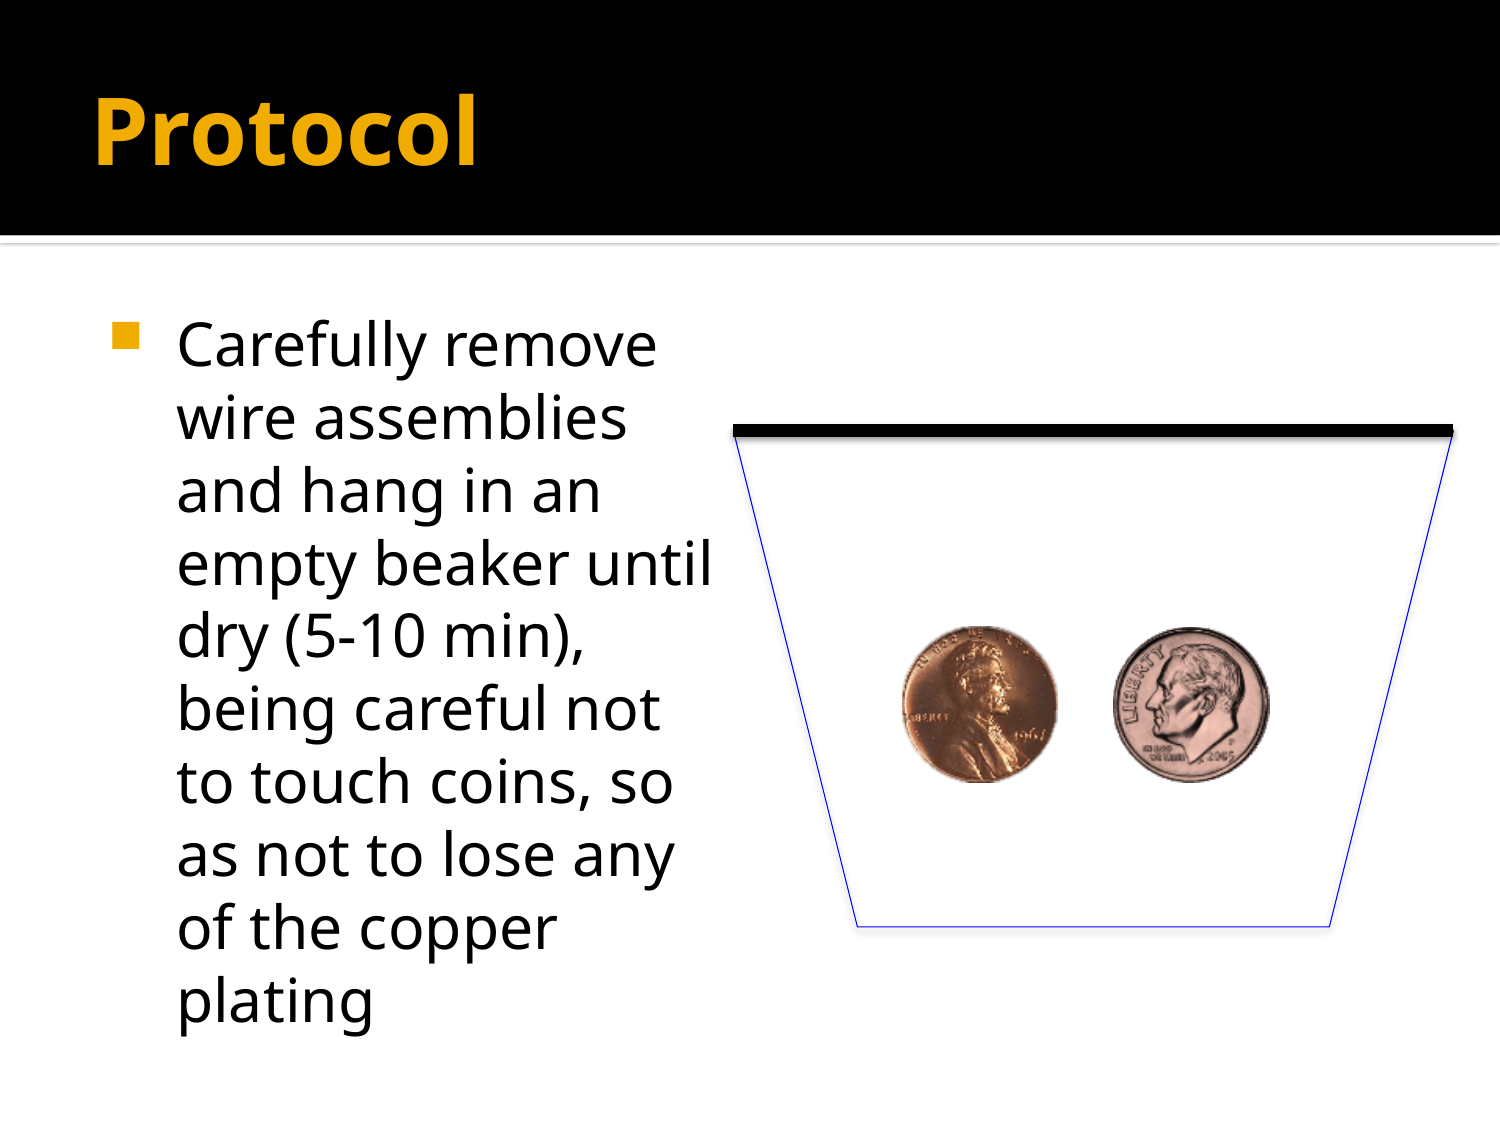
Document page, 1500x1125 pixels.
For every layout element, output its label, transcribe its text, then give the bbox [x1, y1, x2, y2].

picture [1113, 627, 1270, 783]
title Protocol [75, 24, 1425, 231]
list Carefully remove wire assemblies and hang in an empty beaker until dry (5-10 min), being careful not to touch coins, so as not to lose any of the copper plating [75, 291, 738, 1050]
picture [901, 626, 1058, 783]
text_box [733, 430, 1454, 927]
